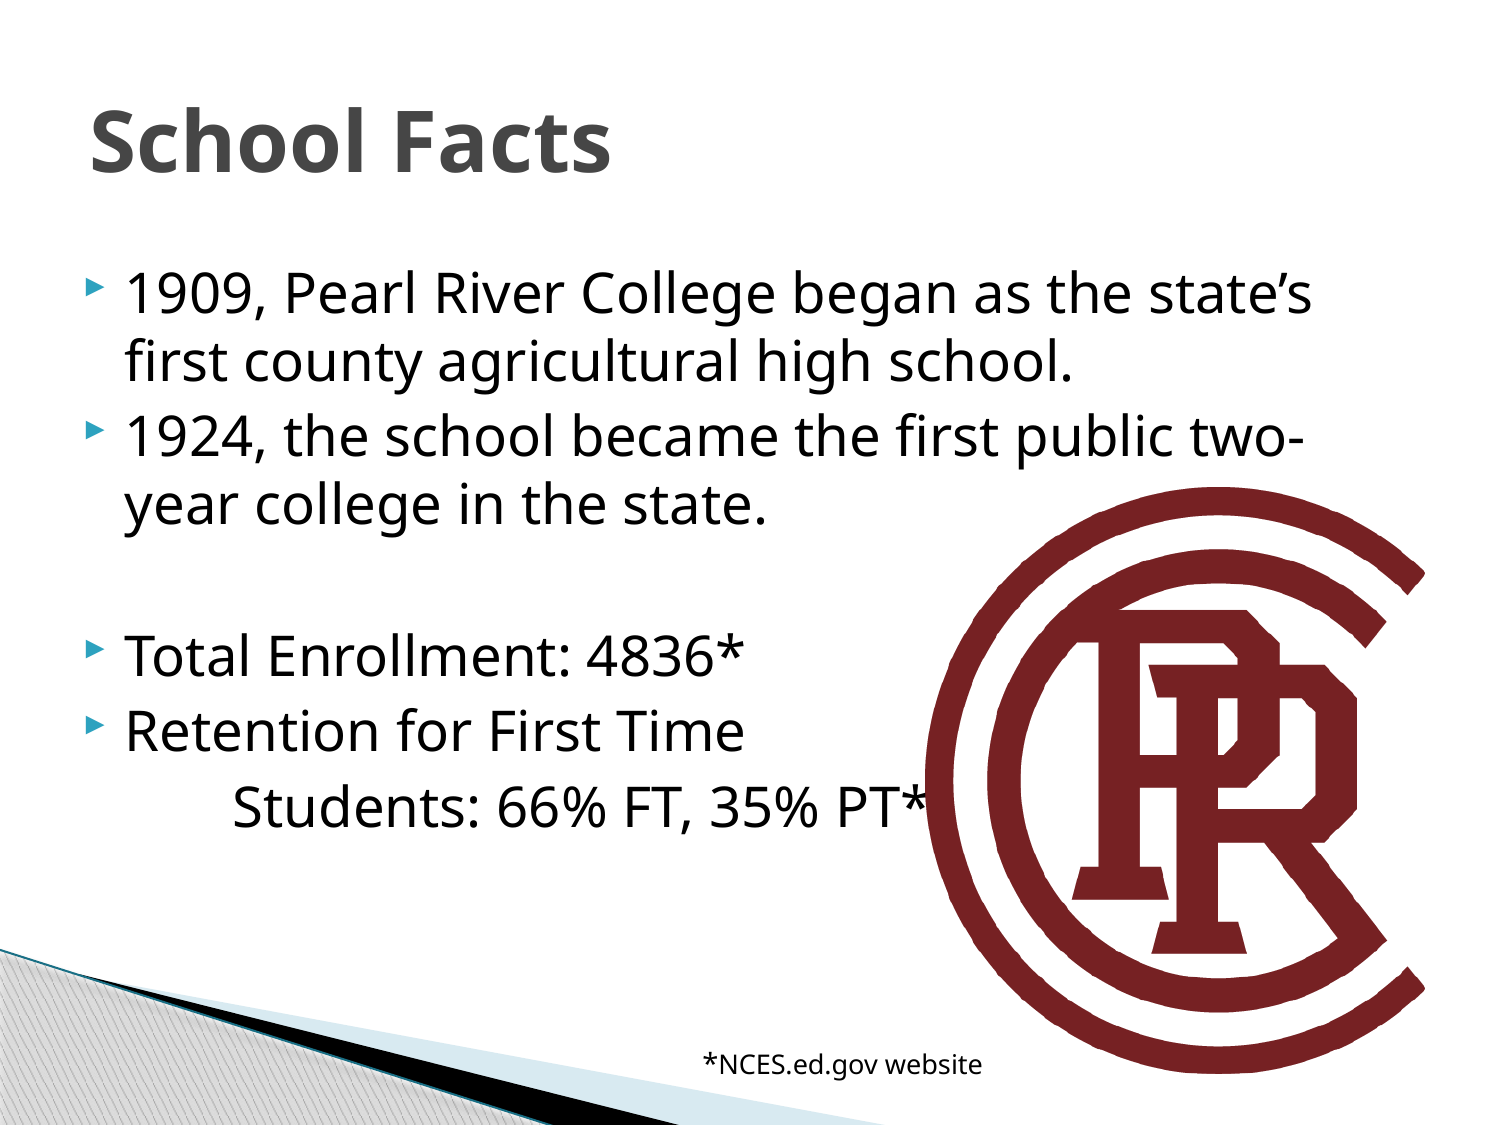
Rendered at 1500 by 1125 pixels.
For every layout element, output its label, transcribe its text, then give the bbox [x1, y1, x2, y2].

picture [925, 487, 1426, 1074]
list 1909, Pearl River College began as the state’s first county agricultural high school. 1924, the school became the first public two-year college in the state. Total Enrollment: 4836* Retention for First Time Students: 66% FT, 35% PT* *NCES.ed.gov website [50, 249, 1388, 1100]
title School Facts [75, 45, 1425, 233]
